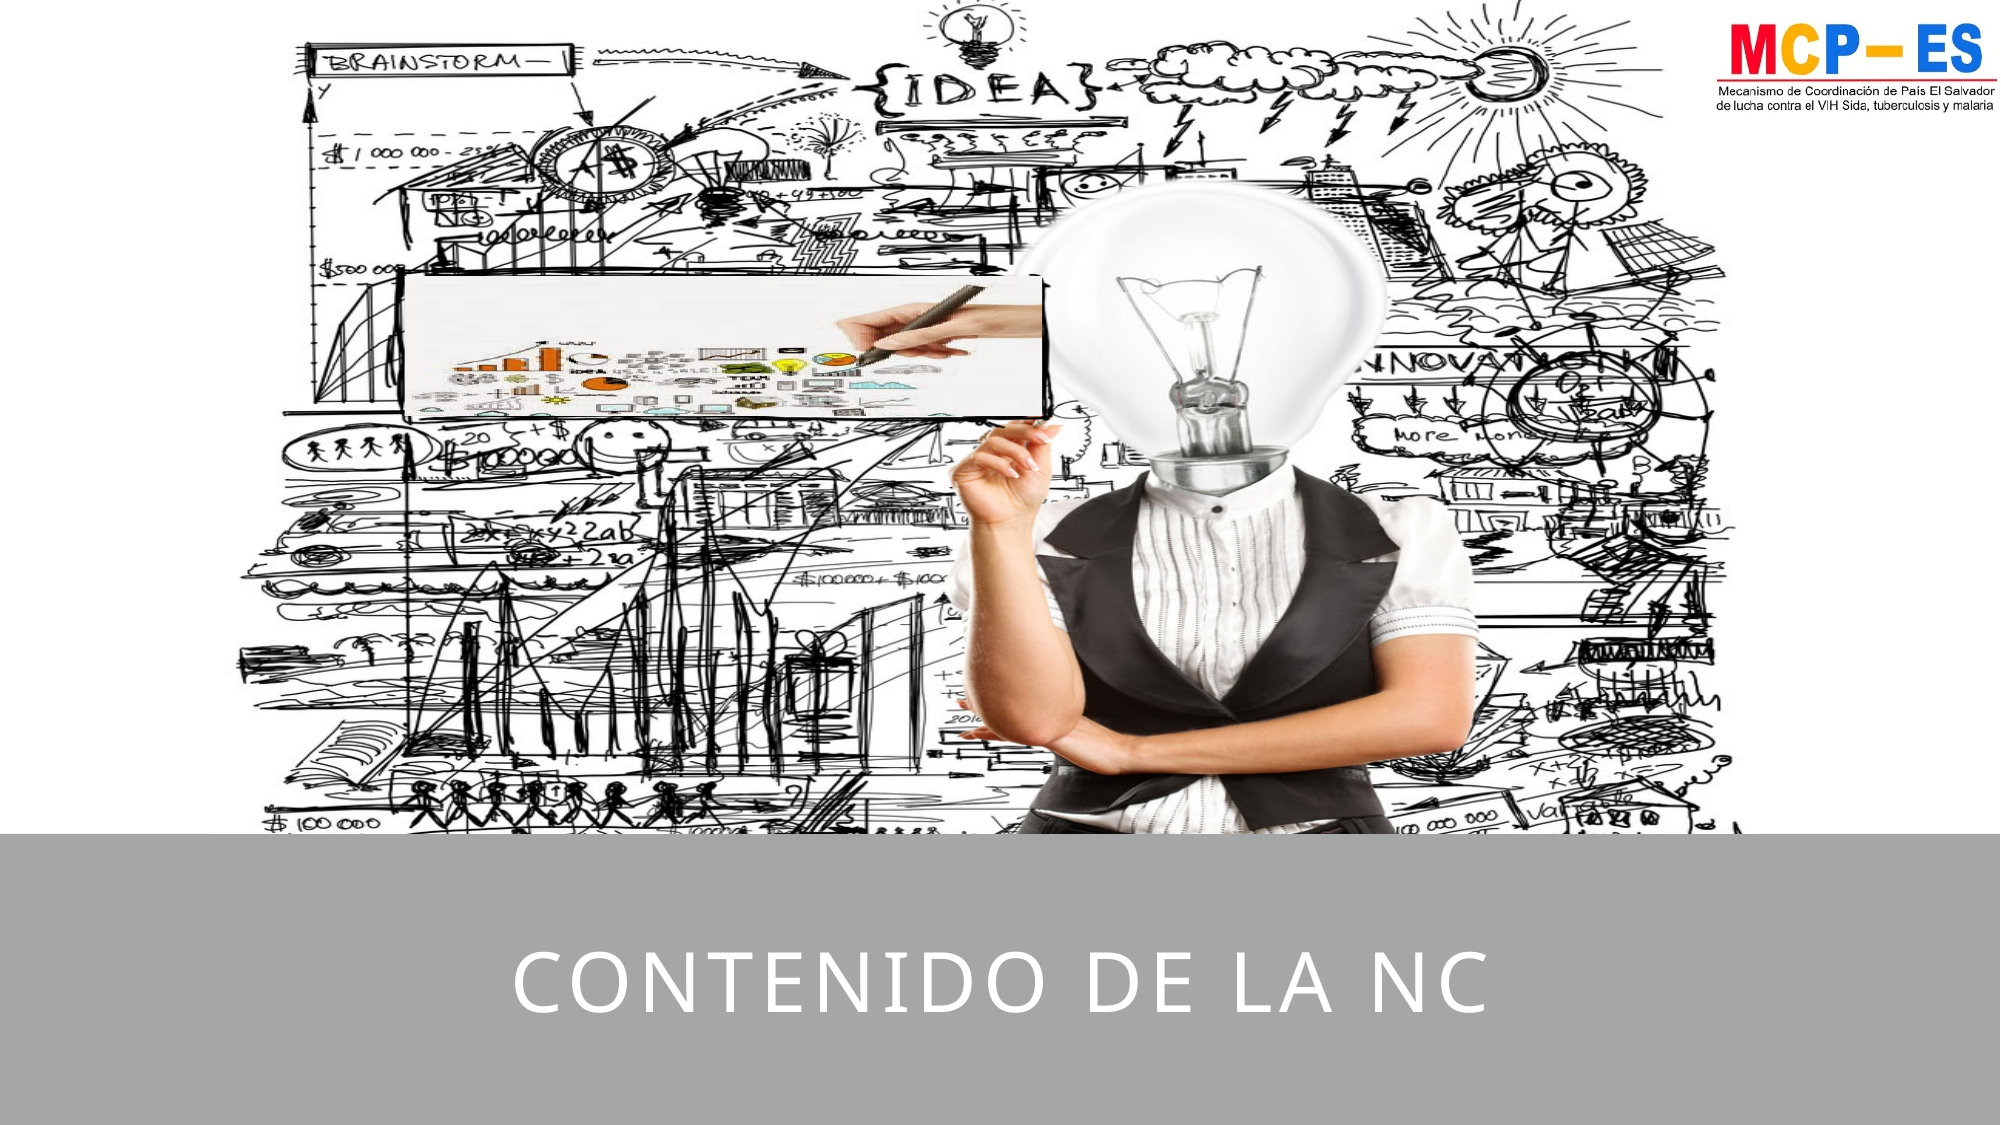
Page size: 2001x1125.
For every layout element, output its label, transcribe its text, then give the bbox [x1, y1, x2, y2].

picture [1712, 20, 2000, 114]
text_box CONTENIDO DE LA NC [0, 833, 2000, 1125]
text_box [214, 0, 1756, 834]
